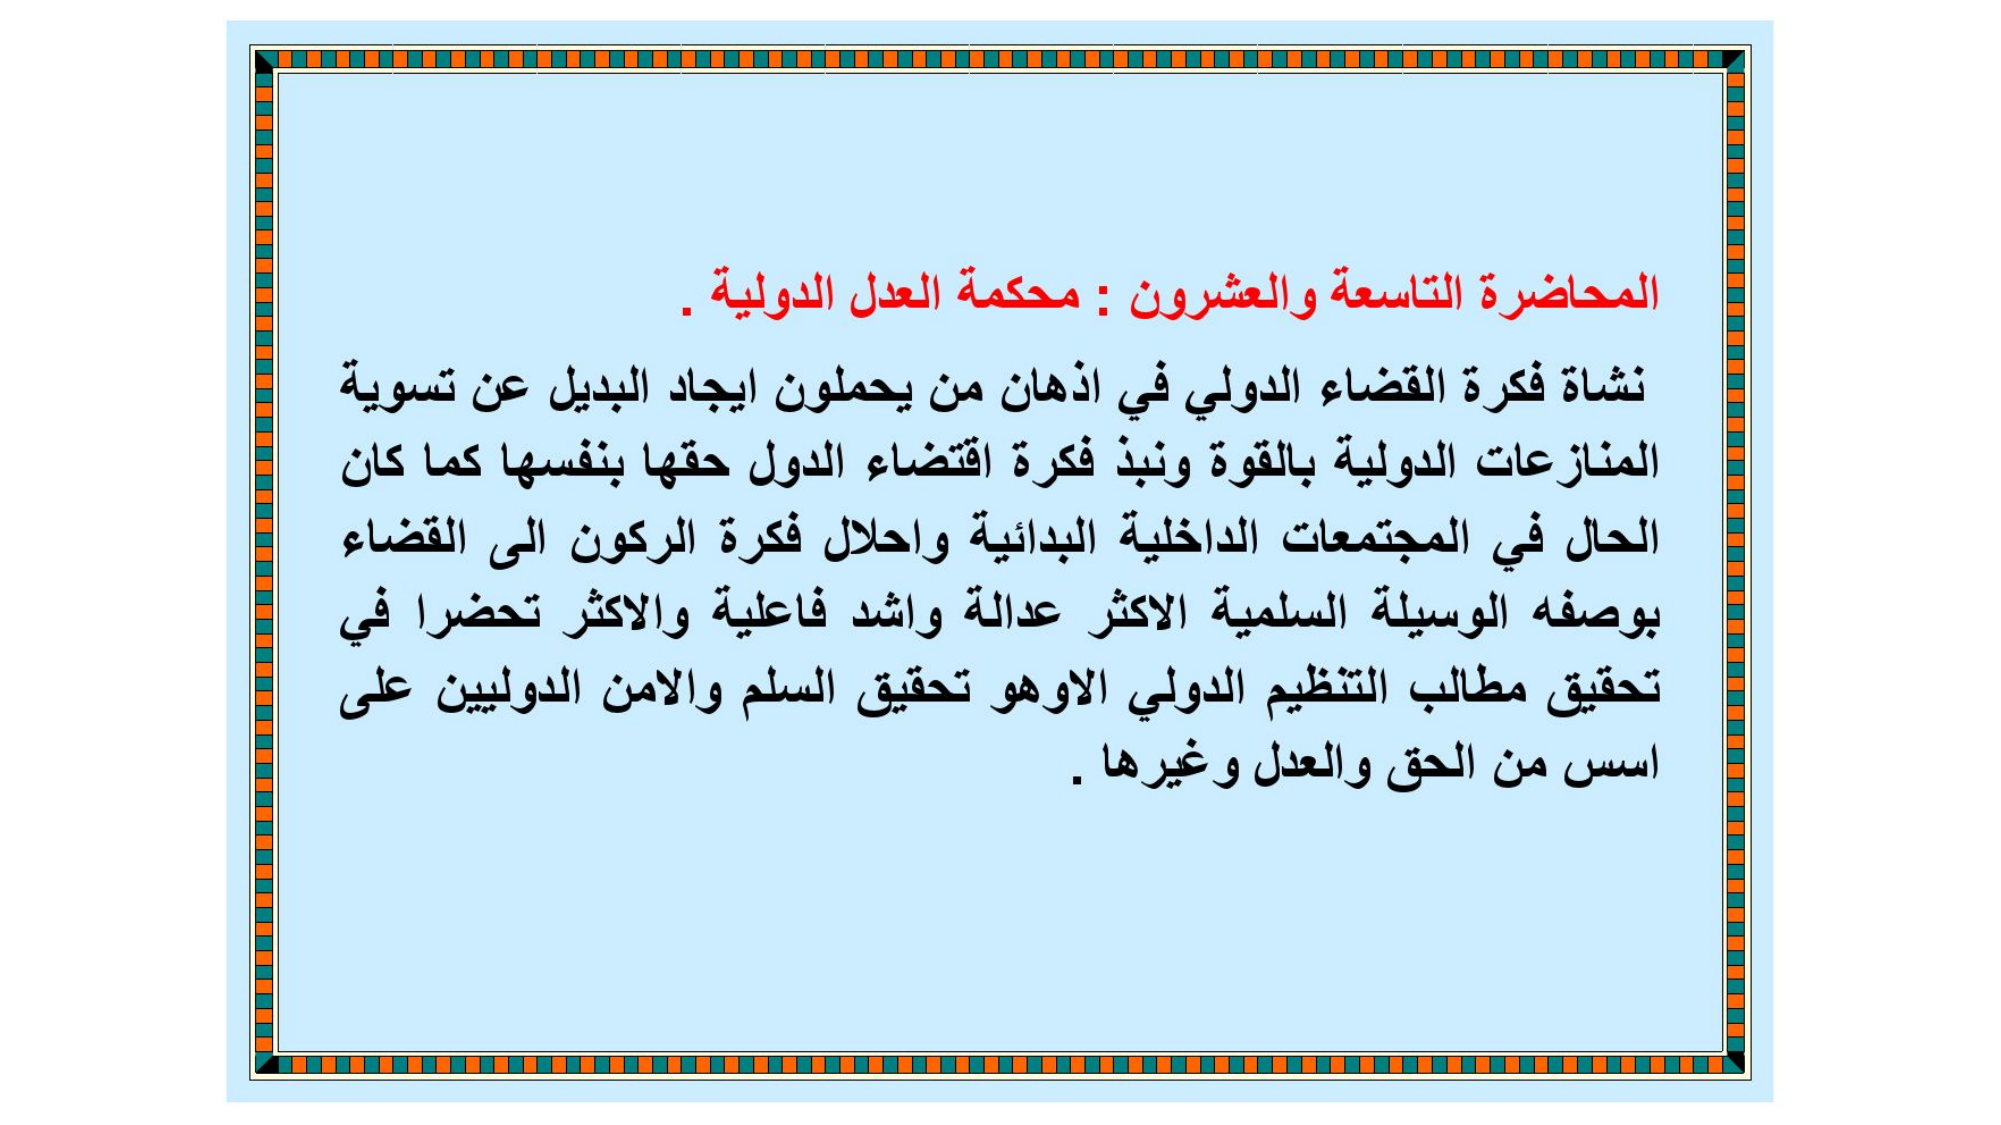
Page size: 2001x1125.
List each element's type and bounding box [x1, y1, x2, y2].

picture [204, 0, 1796, 1125]
